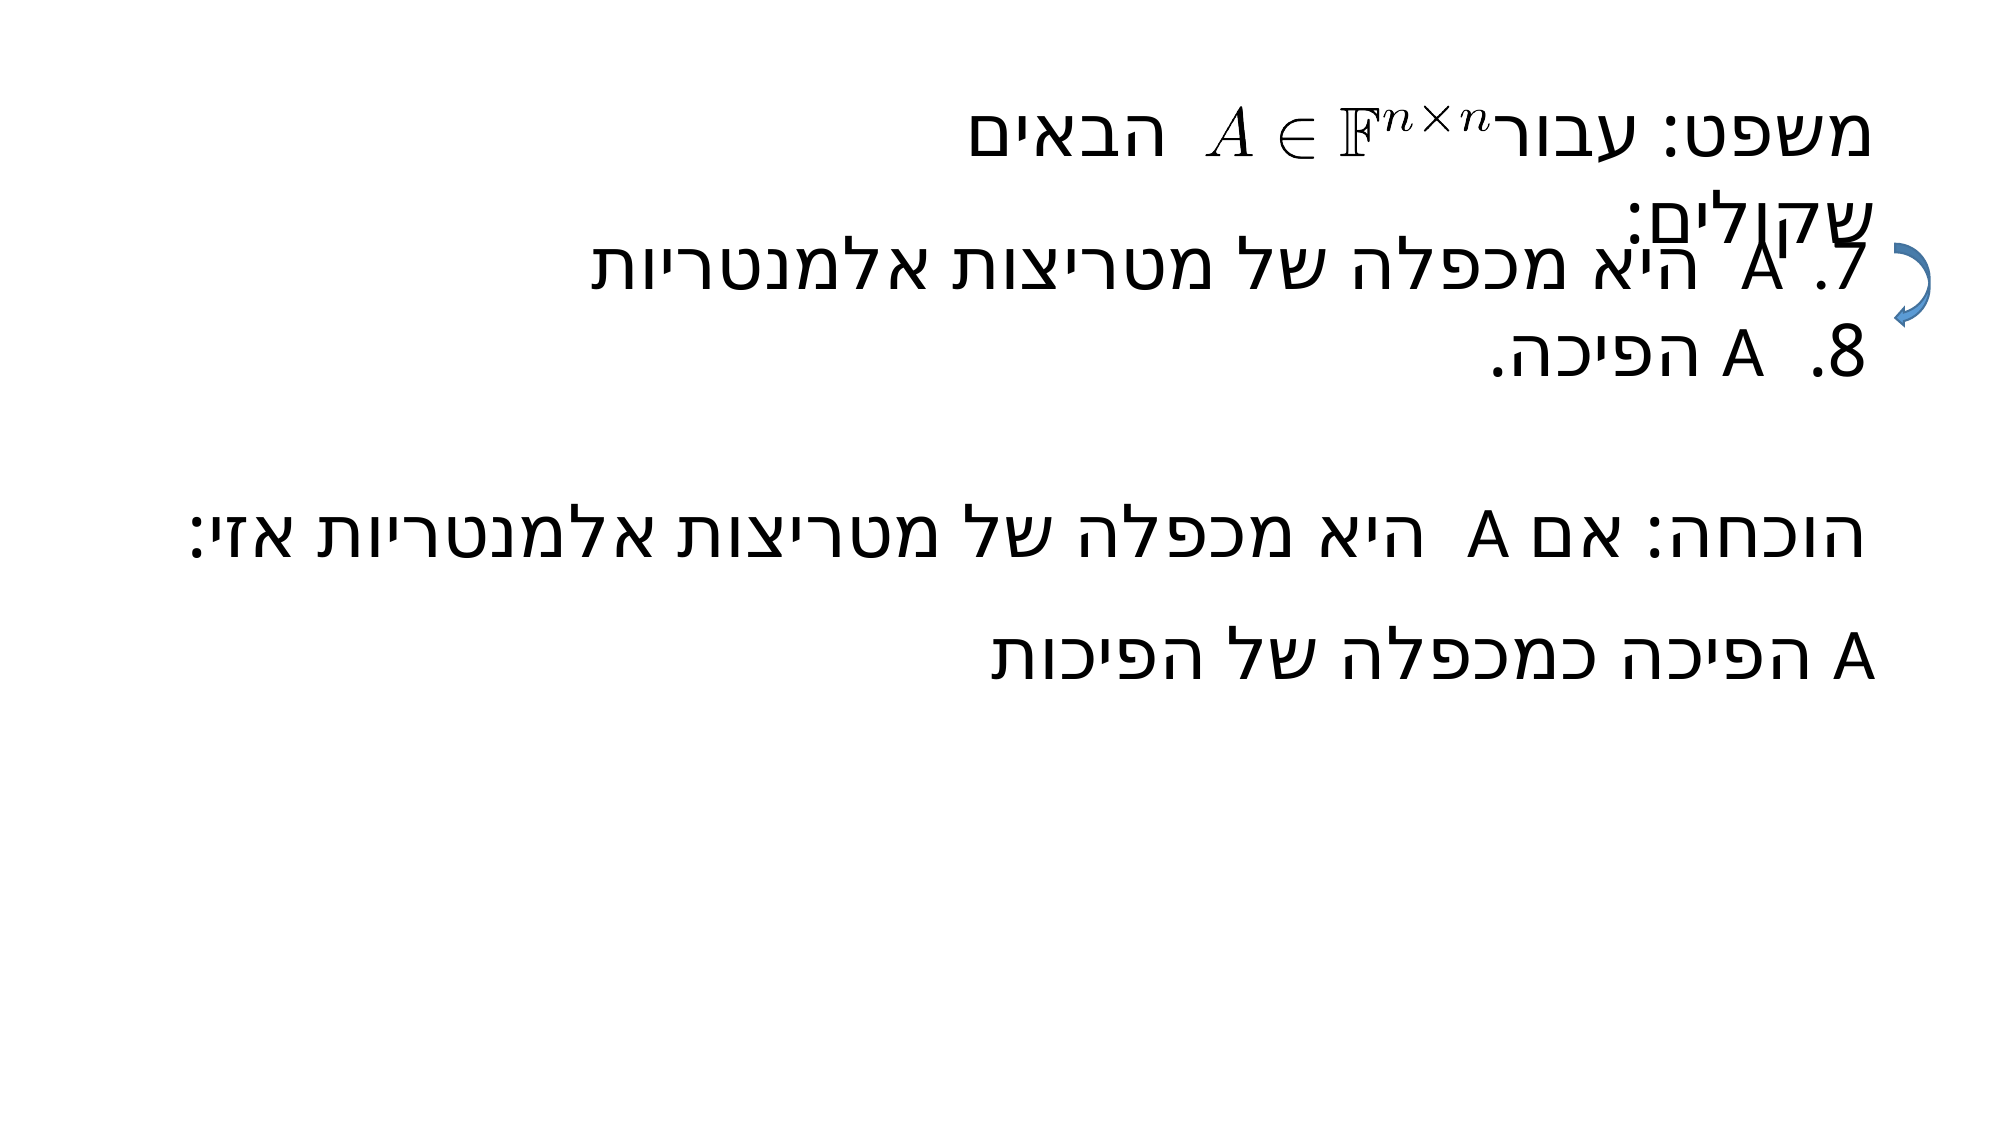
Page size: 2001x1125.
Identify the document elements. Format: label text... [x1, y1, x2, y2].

text_box A הפיכה כמכפלה של הפיכות [99, 598, 1891, 702]
picture [1205, 105, 1490, 159]
text_box A היא מכפלה של מטריצות אלמנטריות A הפיכה. [345, 208, 1883, 477]
text_box הוכחה: אם A היא מכפלה של מטריצות אלמנטריות אזי: [92, 477, 1883, 755]
text_box [1893, 242, 1931, 328]
text_box משפט: עבור הבאים שקולים: [718, 75, 1891, 266]
